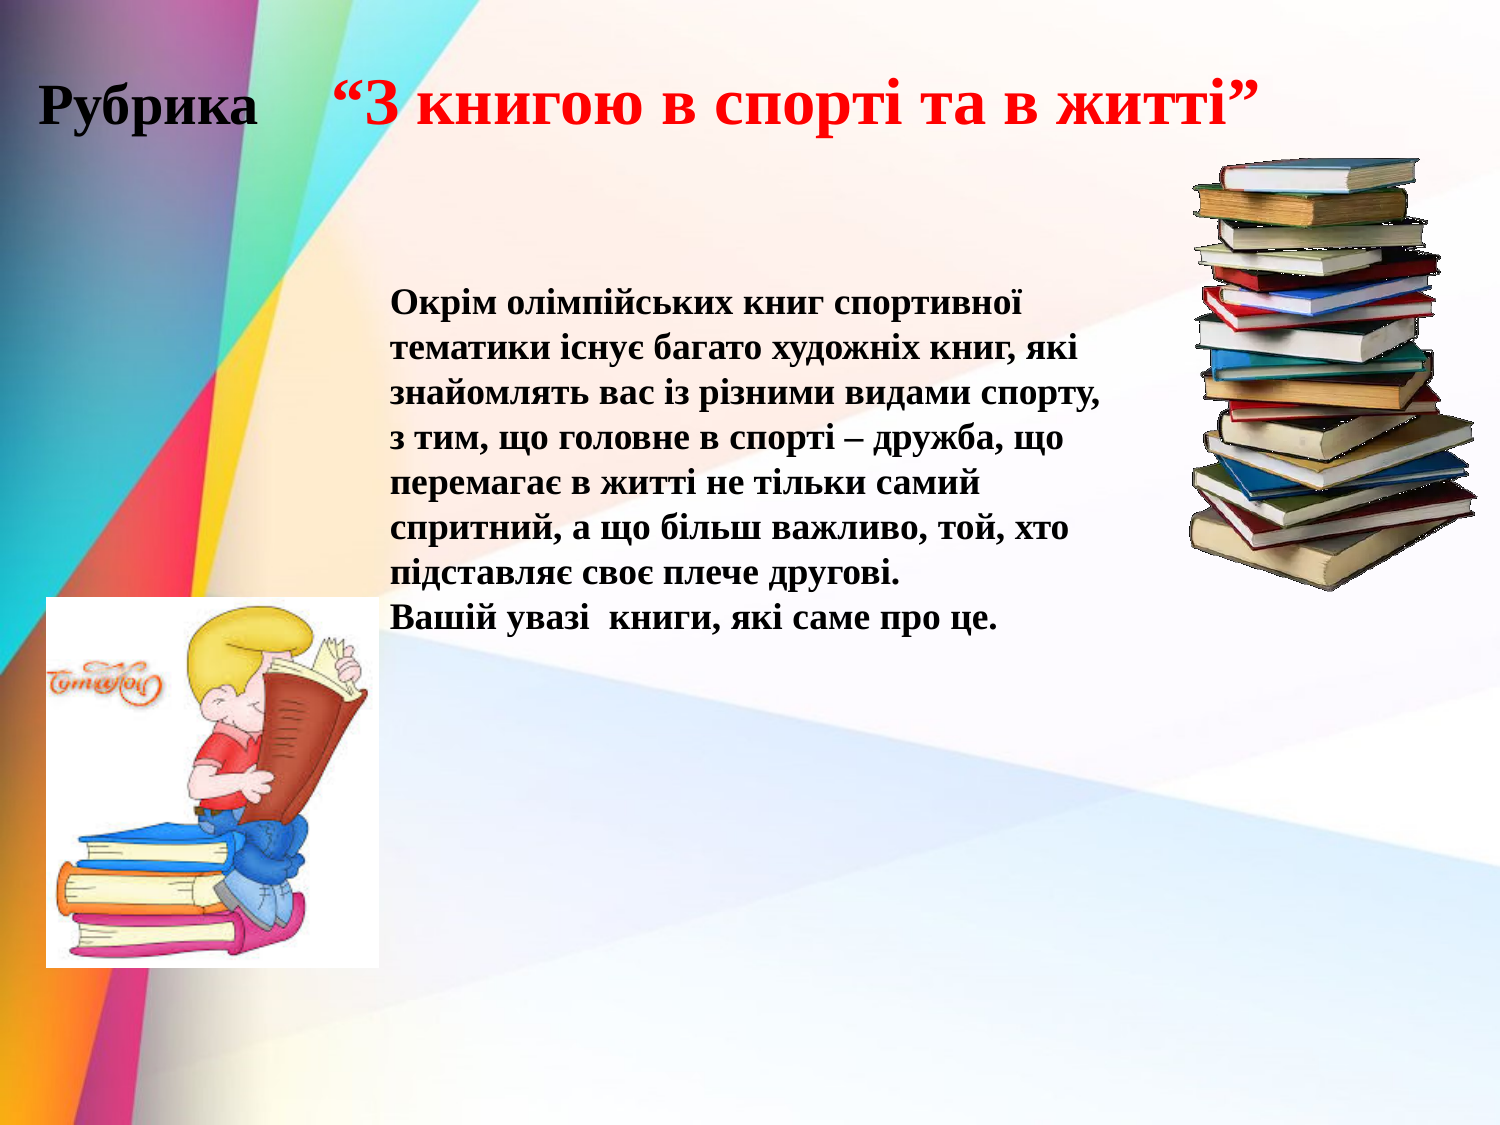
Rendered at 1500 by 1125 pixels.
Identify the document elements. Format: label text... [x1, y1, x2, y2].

text_box “З книгою в спорті та в житті” [316, 50, 1363, 145]
text_box Рубрика [23, 58, 317, 144]
text_box Окрім олімпійських книг спортивної тематики існує багато художніх книг, які знайомлять вас із різними видами спорту, з тим, що головне в спорті – дружба, що перемагає в житті не тільки самий спритний, а що більш важливо, той, хто підставляє своє плече другові. Вашій увазі книги, які саме про це. [374, 269, 1125, 690]
picture [0, 0, 1500, 1125]
